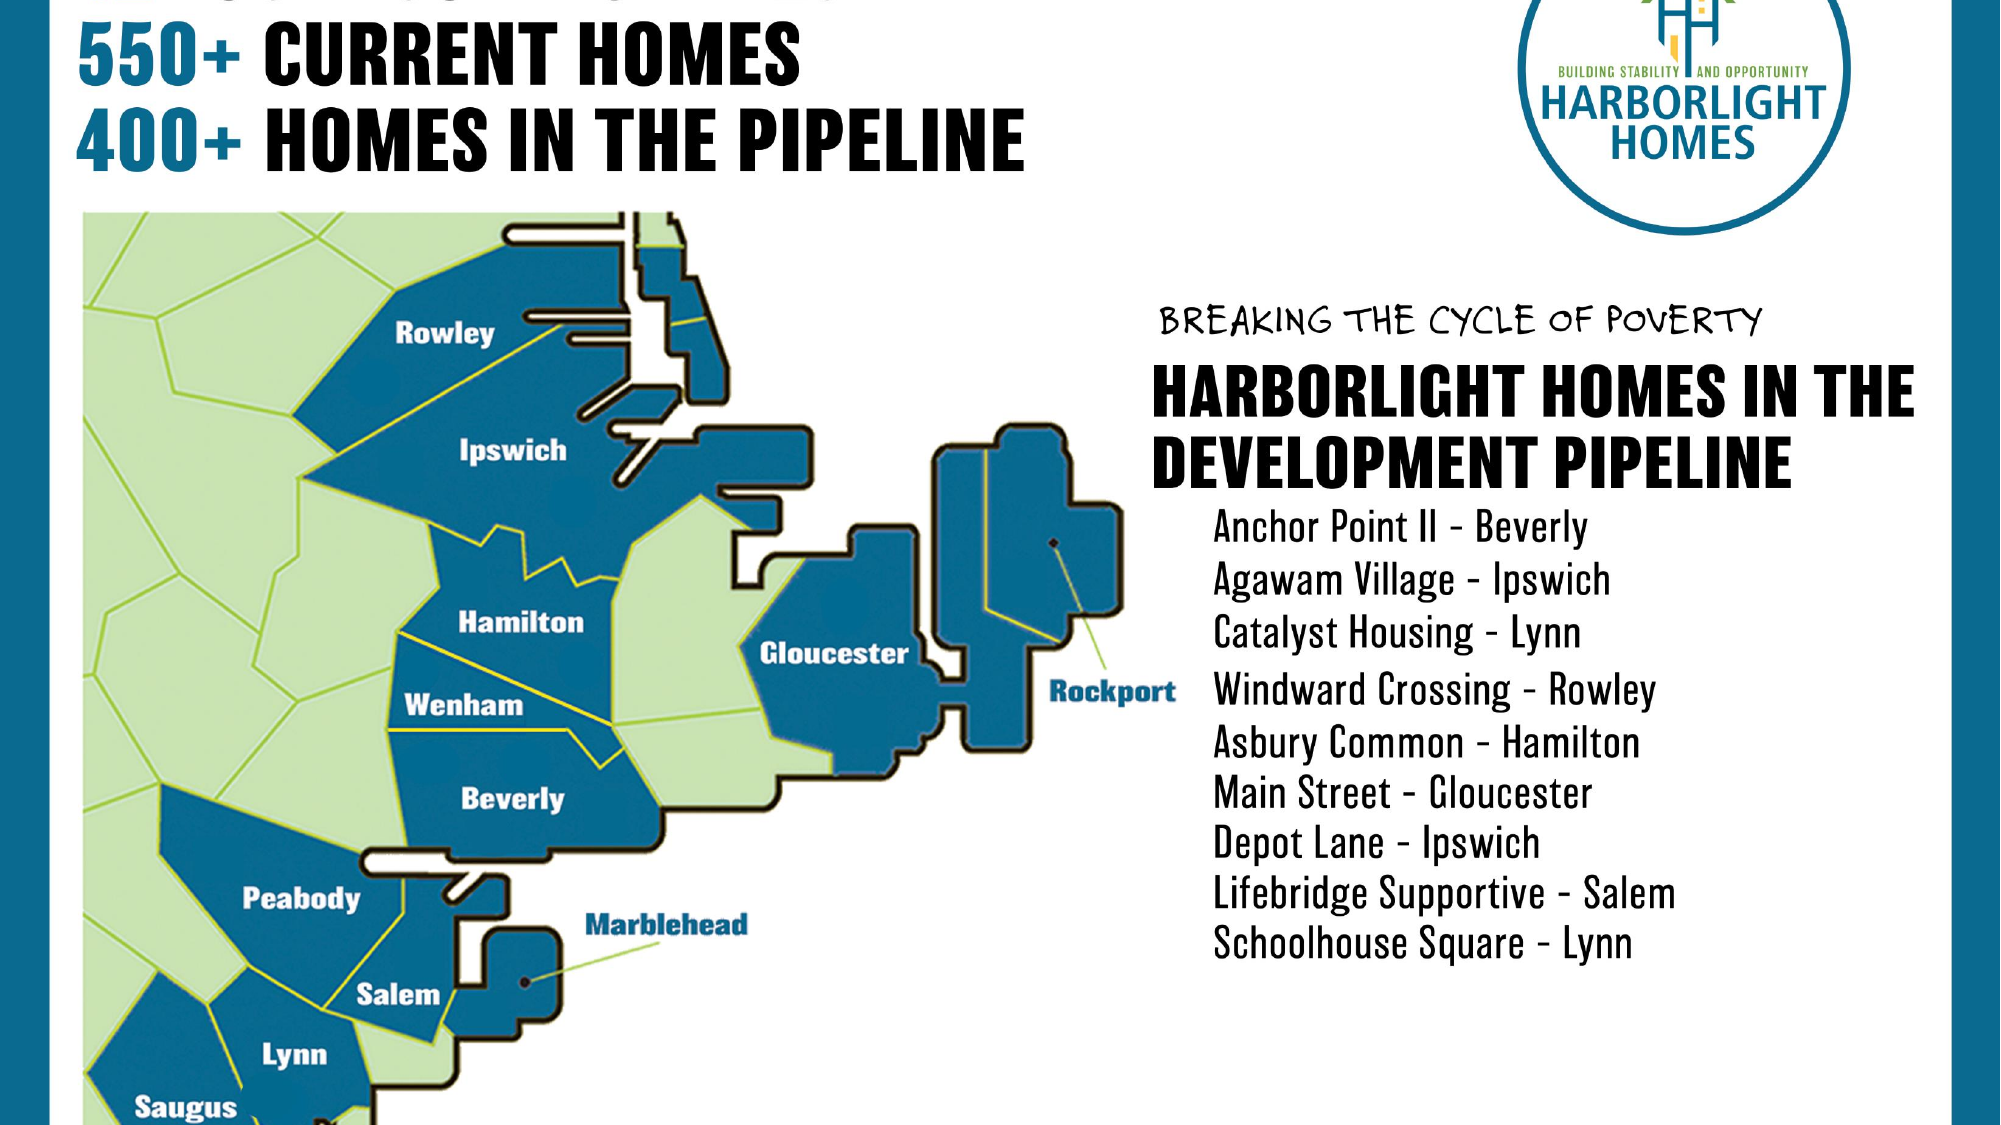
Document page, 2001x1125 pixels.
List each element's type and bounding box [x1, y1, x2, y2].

list [0, 0, 2000, 1125]
